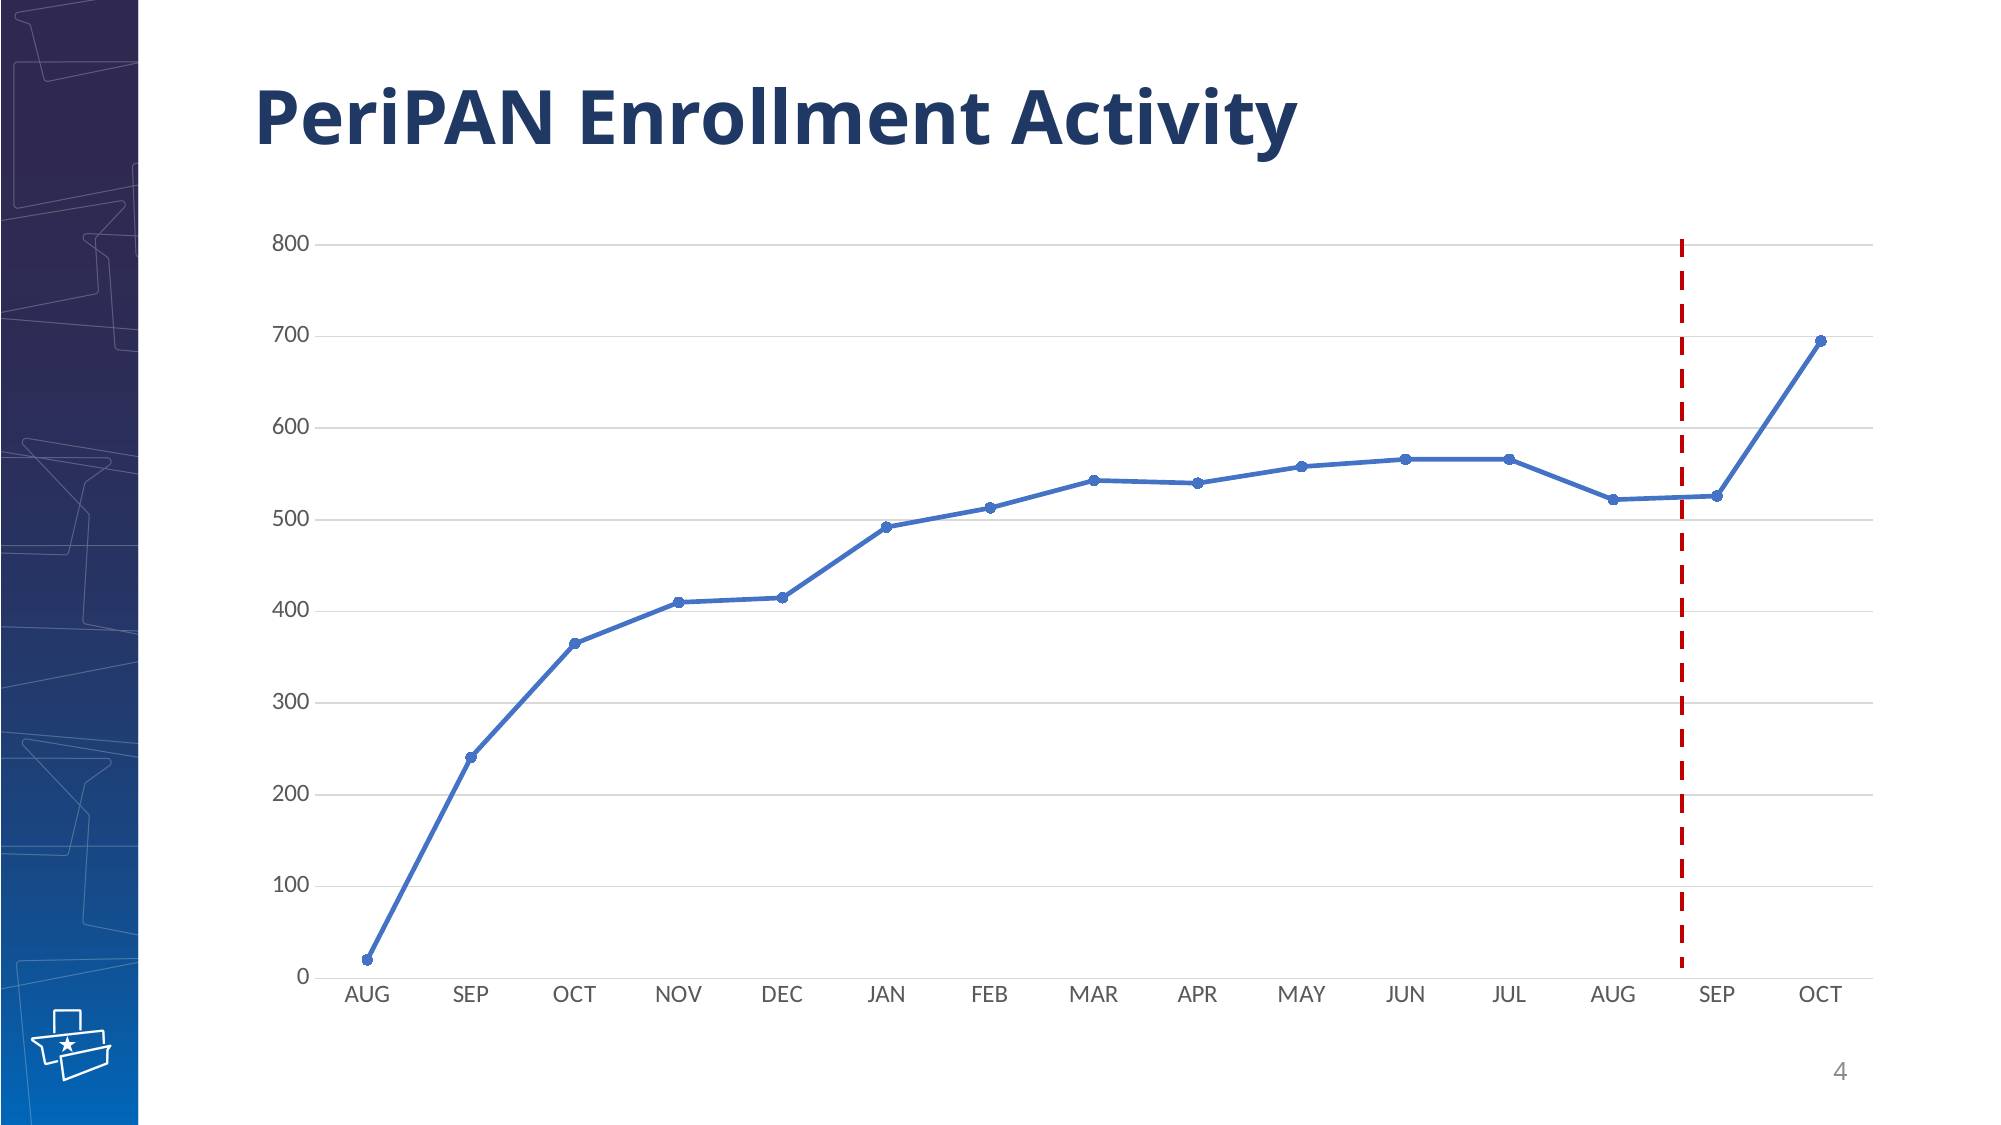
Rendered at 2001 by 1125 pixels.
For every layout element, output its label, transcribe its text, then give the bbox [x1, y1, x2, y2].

title PeriPAN Enrollment Activity [238, 72, 1907, 216]
picture [1, 0, 1999, 1125]
slide_number 4 [1412, 1042, 1863, 1103]
chart [238, 216, 1907, 1026]
